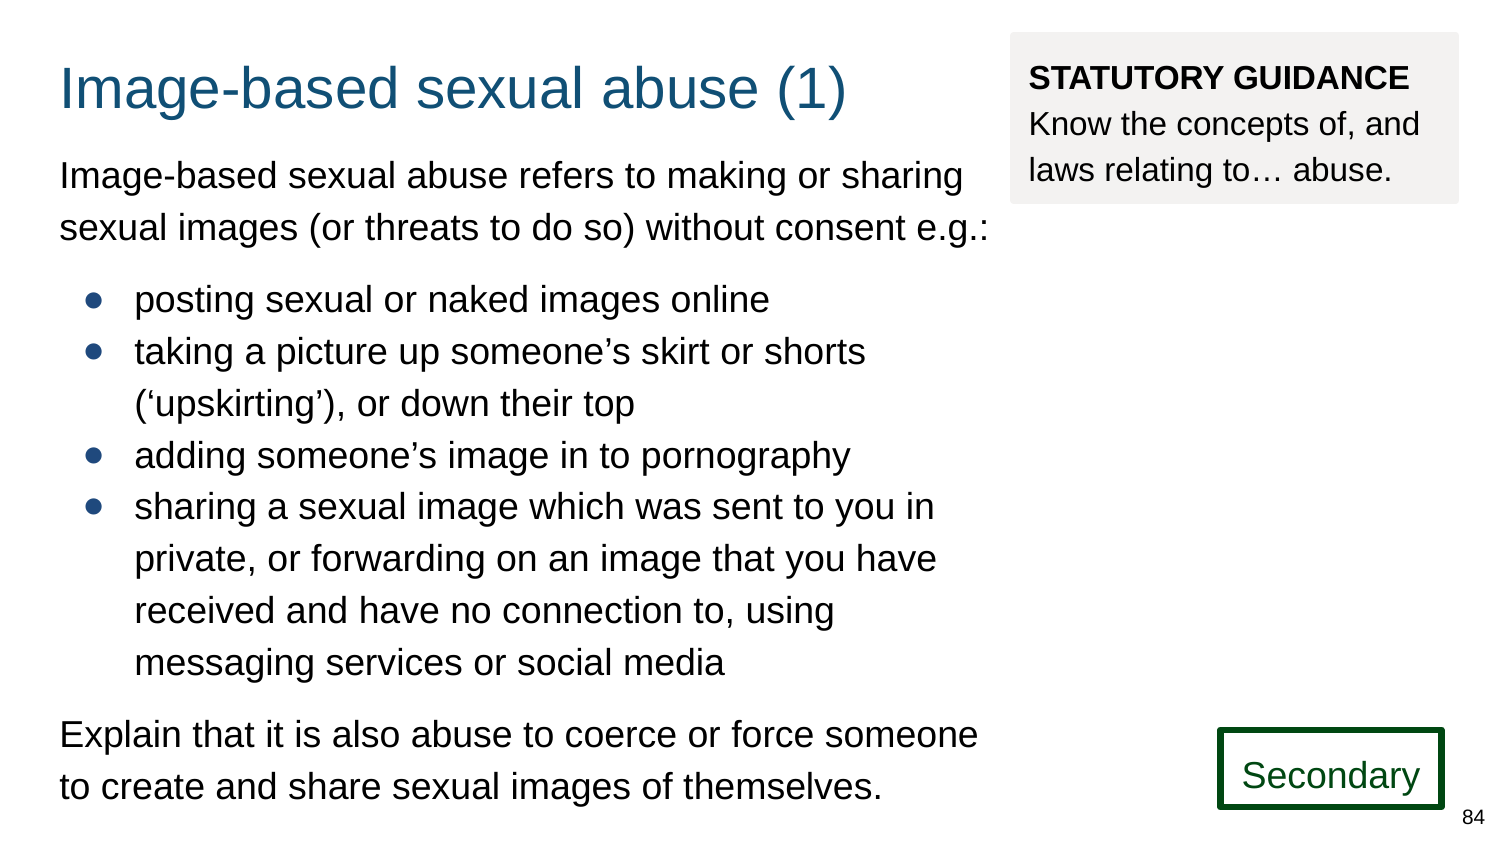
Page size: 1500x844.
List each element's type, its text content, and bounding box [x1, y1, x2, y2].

list Image-based sexual abuse refers to making or sharing sexual images (or threats to do so) without consent e.g.: posting sexual or naked images online taking a picture up someone’s skirt or shorts (‘upskirting’), or down their top adding someone’s image in to pornography sharing a sexual image which was sent to you in private, or forwarding on an image that you have received and have no connection to, using messaging services or social media Explain that it is also abuse to coerce or force someone to create and share sexual images of themselves. [44, 129, 1014, 731]
slide_number 84 [1441, 788, 1500, 844]
text_box Secondary [1220, 729, 1442, 808]
text_box STATUTORY GUIDANCE Know the concepts of, and laws relating to… abuse. [1013, 35, 1456, 201]
title Image-based sexual abuse (1) [44, 35, 1007, 129]
